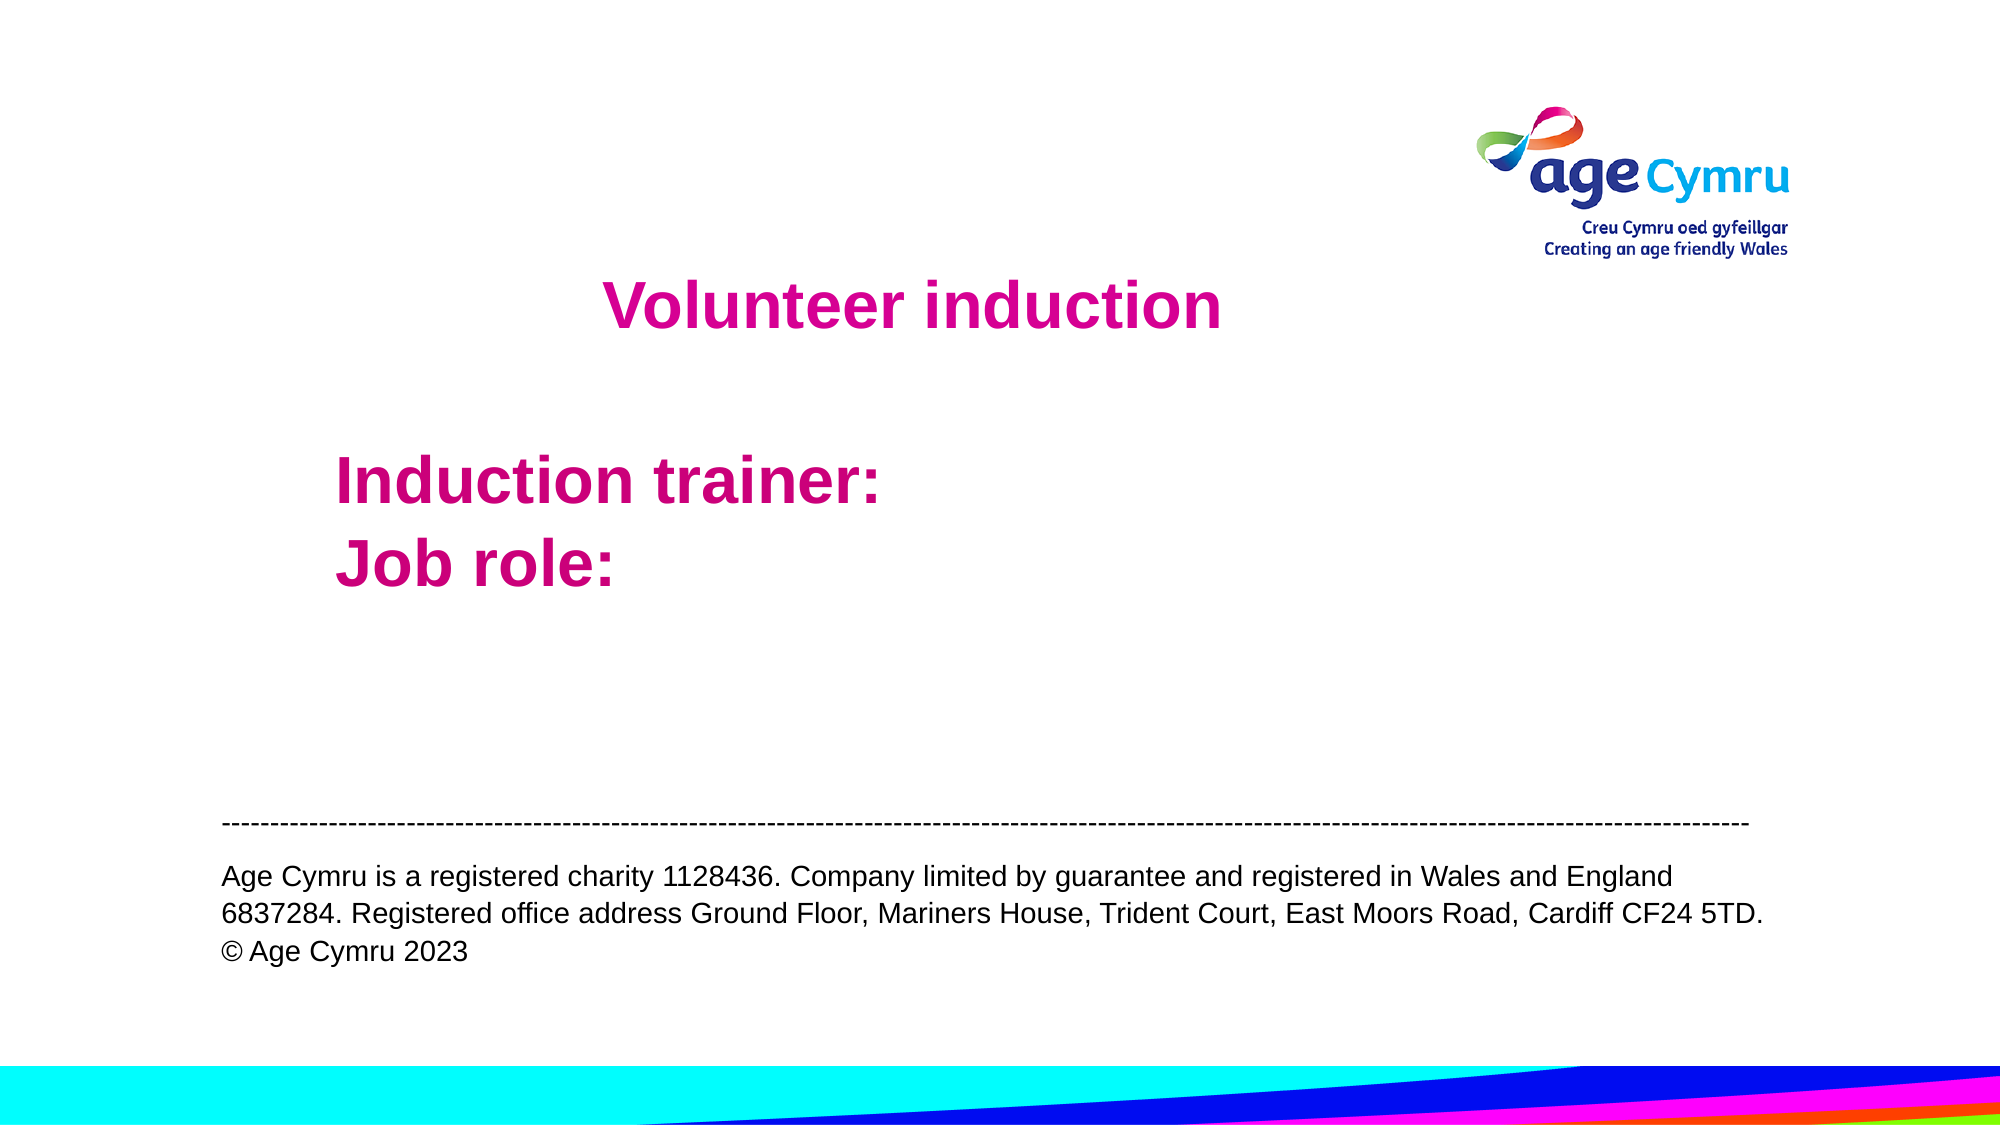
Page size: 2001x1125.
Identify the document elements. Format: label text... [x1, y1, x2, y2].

picture [0, 1066, 2000, 1125]
picture [1462, 100, 1813, 270]
list Induction trainer: Job role: [308, 328, 1659, 793]
text_box ------------------------------------------------------------------------------------------------------------------------------------------------------------- Age Cymru is a registered charity 1128436. Company limited by guarantee and registered in Wales and England 6837284. Registered office address Ground Floor, Mariners House, Trident Court, East Moors Road, Cardiff CF24 5TD. © Age Cymru 2023 [206, 793, 1794, 975]
title Volunteer induction [587, 254, 1410, 328]
